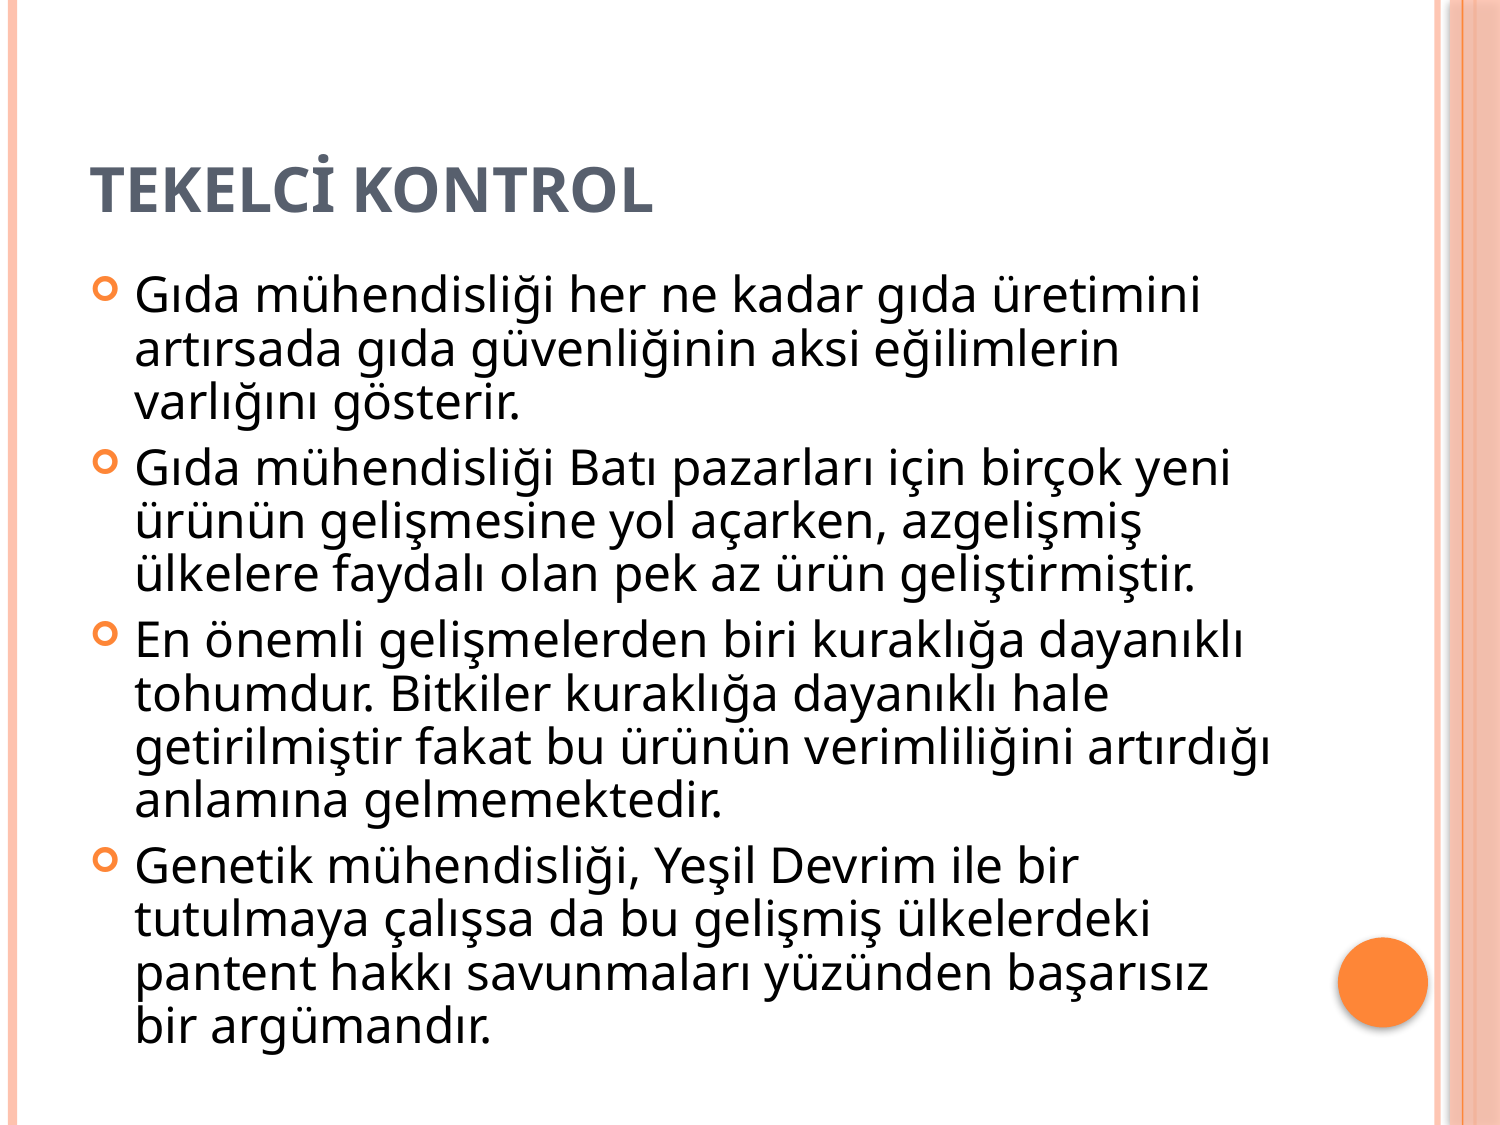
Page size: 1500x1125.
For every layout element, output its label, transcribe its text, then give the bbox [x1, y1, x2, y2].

list Gıda mühendisliği her ne kadar gıda üretimini artırsada gıda güvenliğinin aksi eğilimlerin varlığını gösterir. Gıda mühendisliği Batı pazarları için birçok yeni ürünün gelişmesine yol açarken, azgelişmiş ülkelere faydalı olan pek az ürün geliştirmiştir. En önemli gelişmelerden biri kuraklığa dayanıklı tohumdur. Bitkiler kuraklığa dayanıklı hale getirilmiştir fakat bu ürünün verimliliğini artırdığı anlamına gelmemektedir. Genetik mühendisliği, Yeşil Devrim ile bir tutulmaya çalışsa da bu gelişmiş ülkelerdeki pantent hakkı savunmaları yüzünden başarısız bir argümandır. [75, 262, 1300, 1062]
title TEKELCİ KONTROL [75, 45, 1300, 233]
